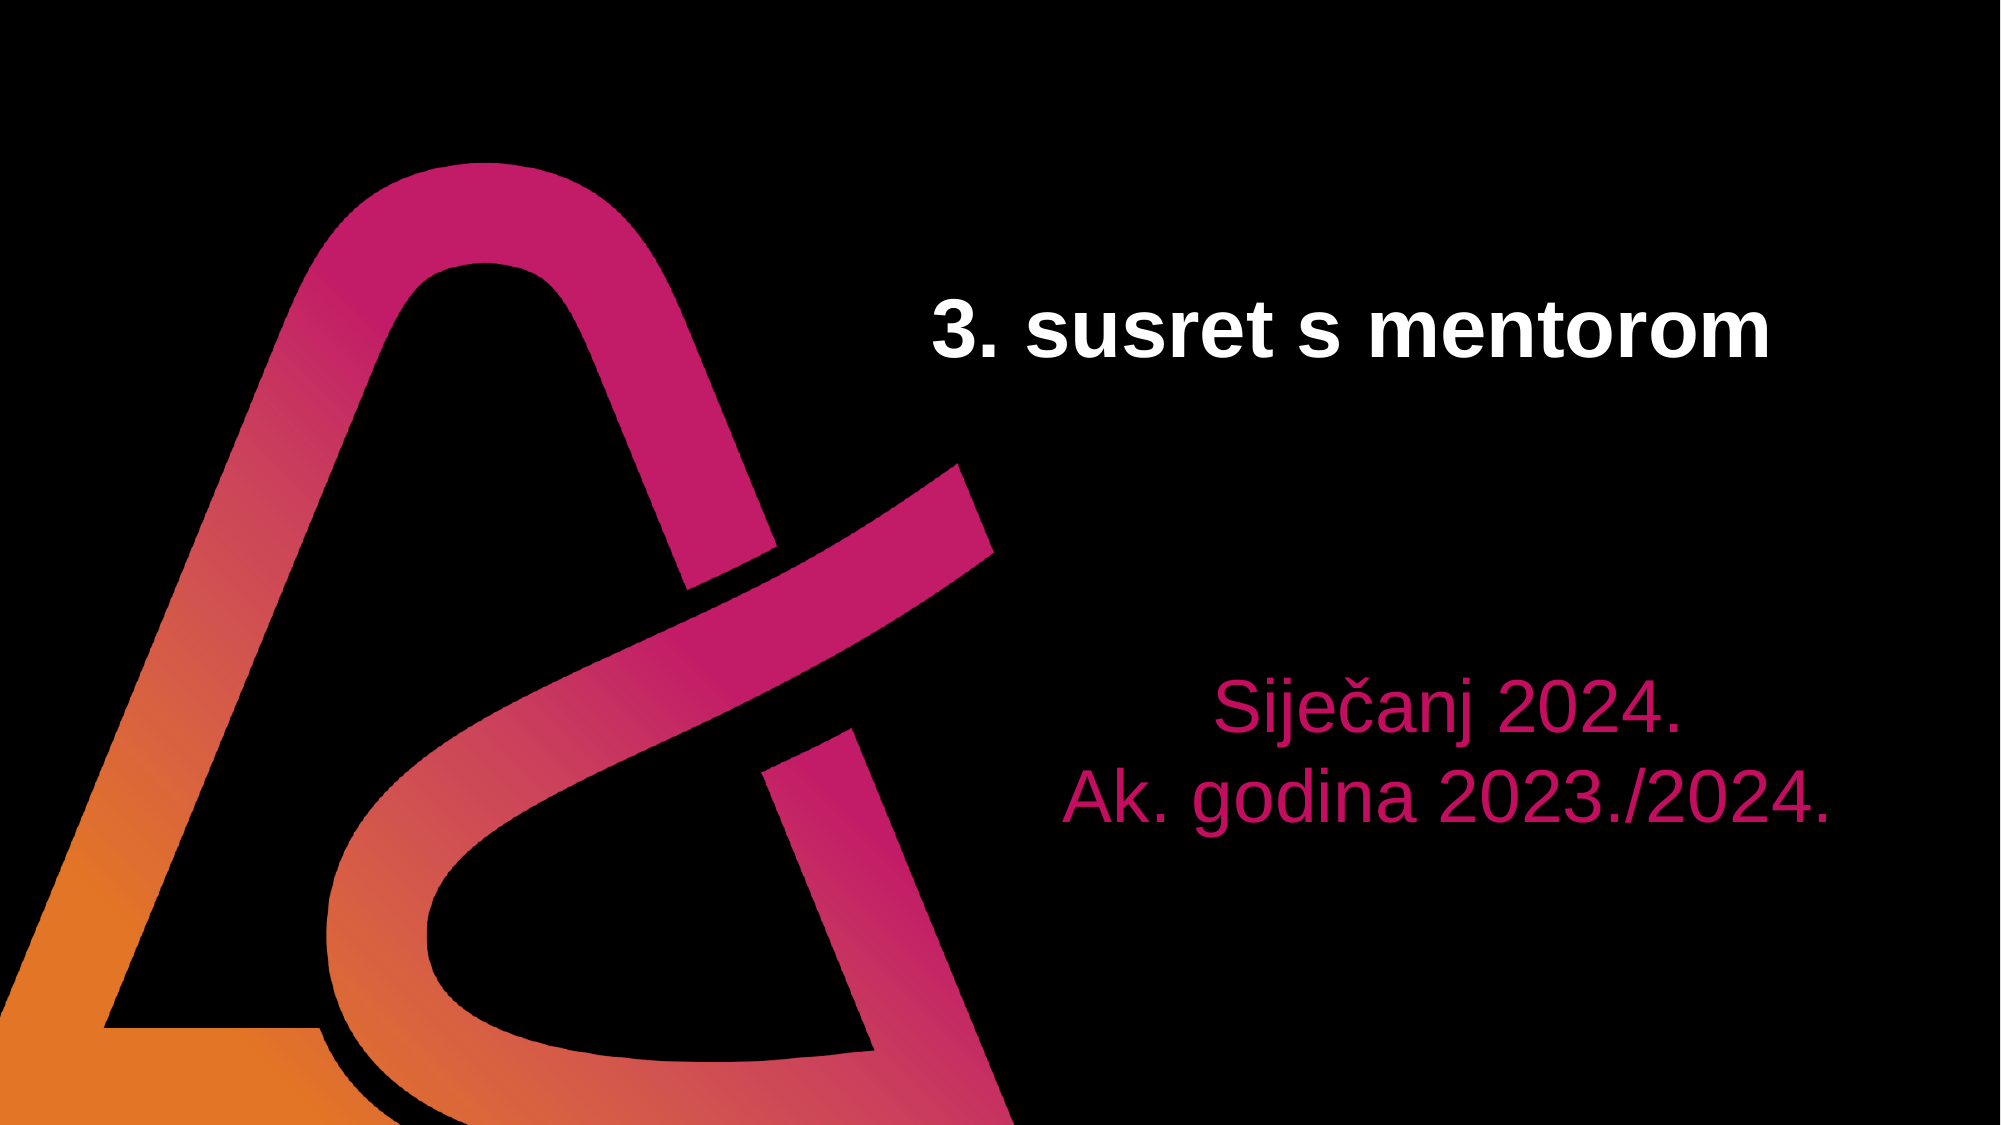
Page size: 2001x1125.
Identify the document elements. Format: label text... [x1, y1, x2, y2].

title 3. susret s mentorom [835, 152, 1870, 509]
picture [0, 143, 1015, 1125]
text_box Siječanj 2024. Ak. godina 2023./2024. [988, 649, 1909, 845]
